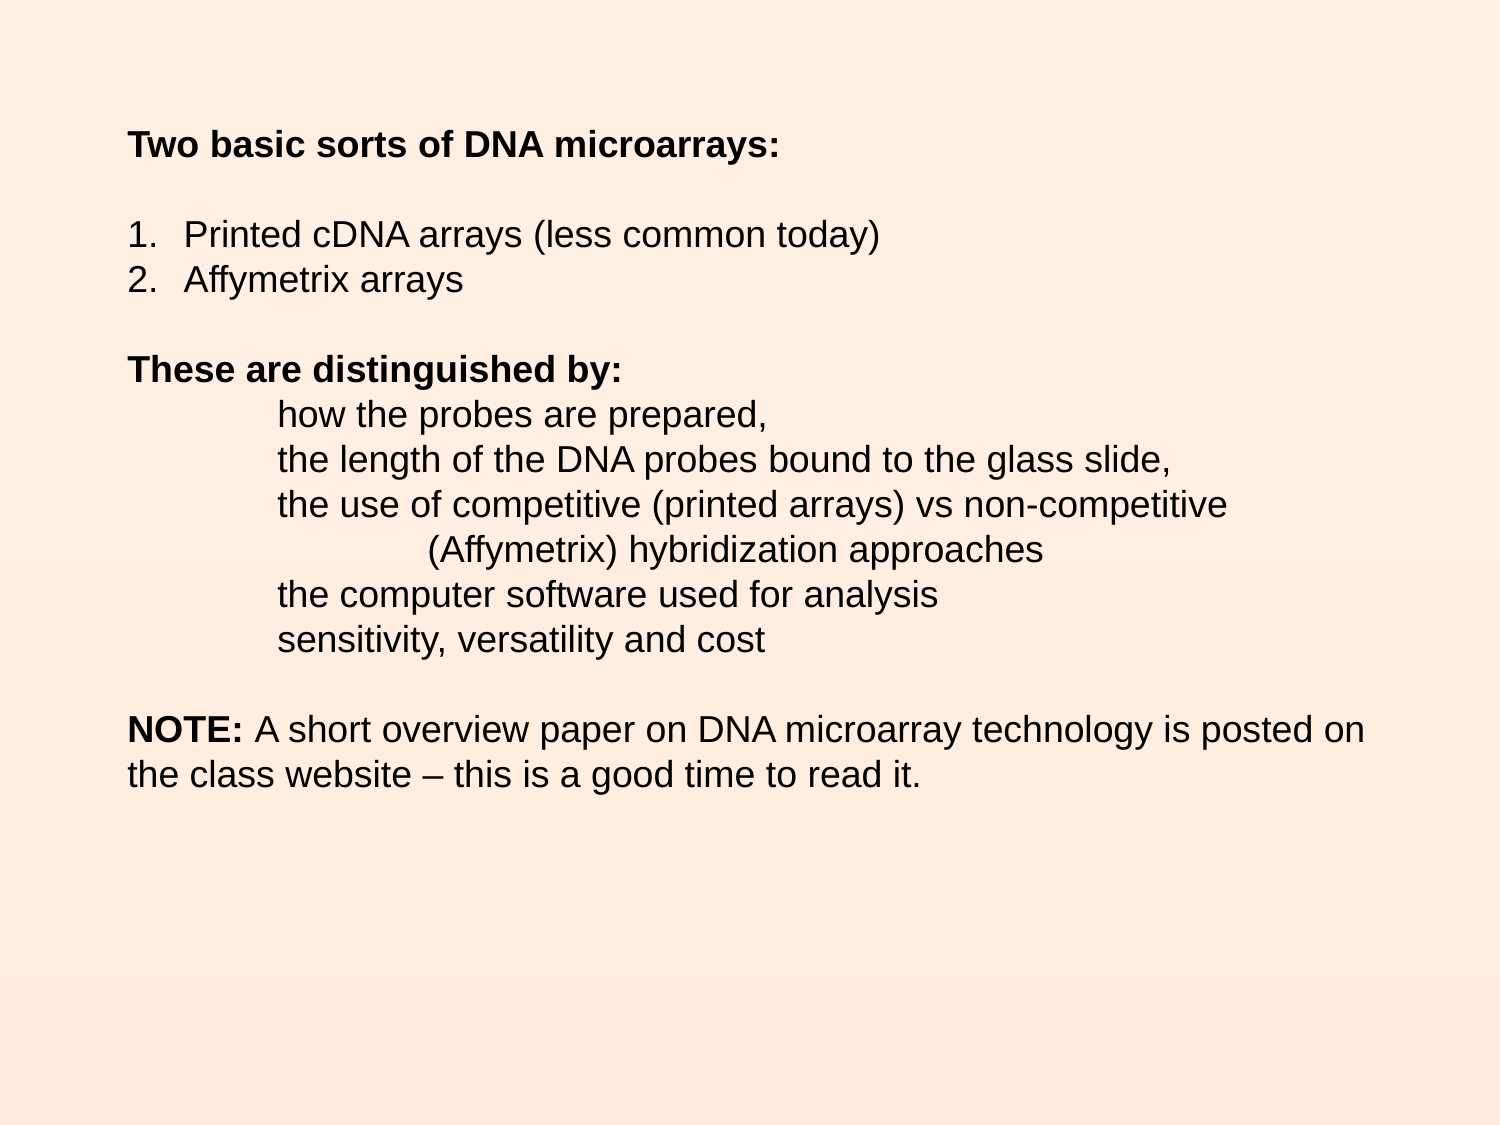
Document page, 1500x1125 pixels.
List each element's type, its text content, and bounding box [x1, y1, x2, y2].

text_box Two basic sorts of DNA microarrays: Printed cDNA arrays (less common today) Affymetrix arrays These are distinguished by: how the probes are prepared, the length of the DNA probes bound to the glass slide, the use of competitive (printed arrays) vs non-competitive (Affymetrix) hybridization approaches the computer software used for analysis sensitivity, versatility and cost NOTE: A short overview paper on DNA microarray technology is posted on the class website – this is a good time to read it. [112, 112, 1425, 848]
